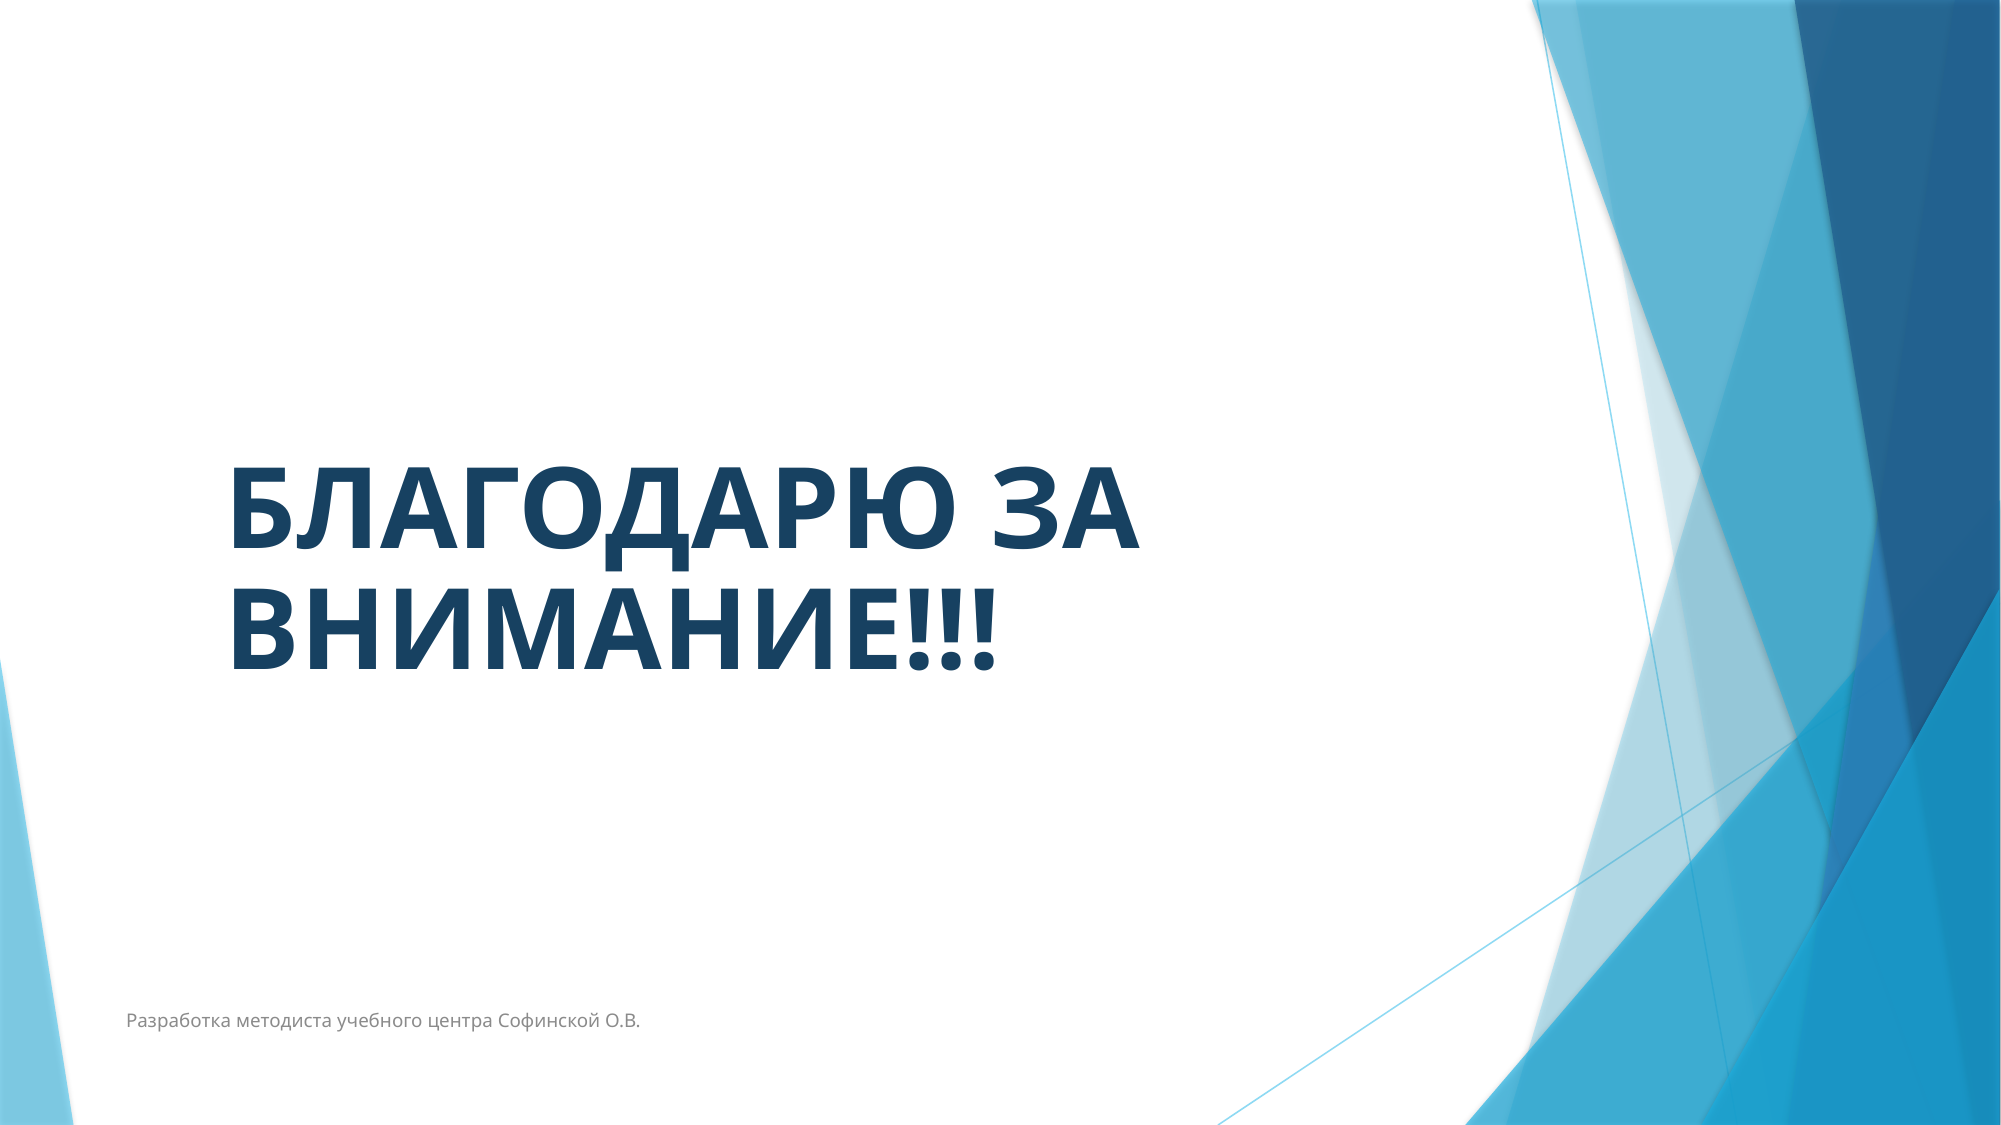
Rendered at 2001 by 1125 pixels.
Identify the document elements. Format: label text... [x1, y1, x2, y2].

footer Разработка методиста учебного центра Софинской О.В. [111, 991, 1145, 1051]
text_box Благодарю за внимание!!! [209, 290, 1767, 855]
